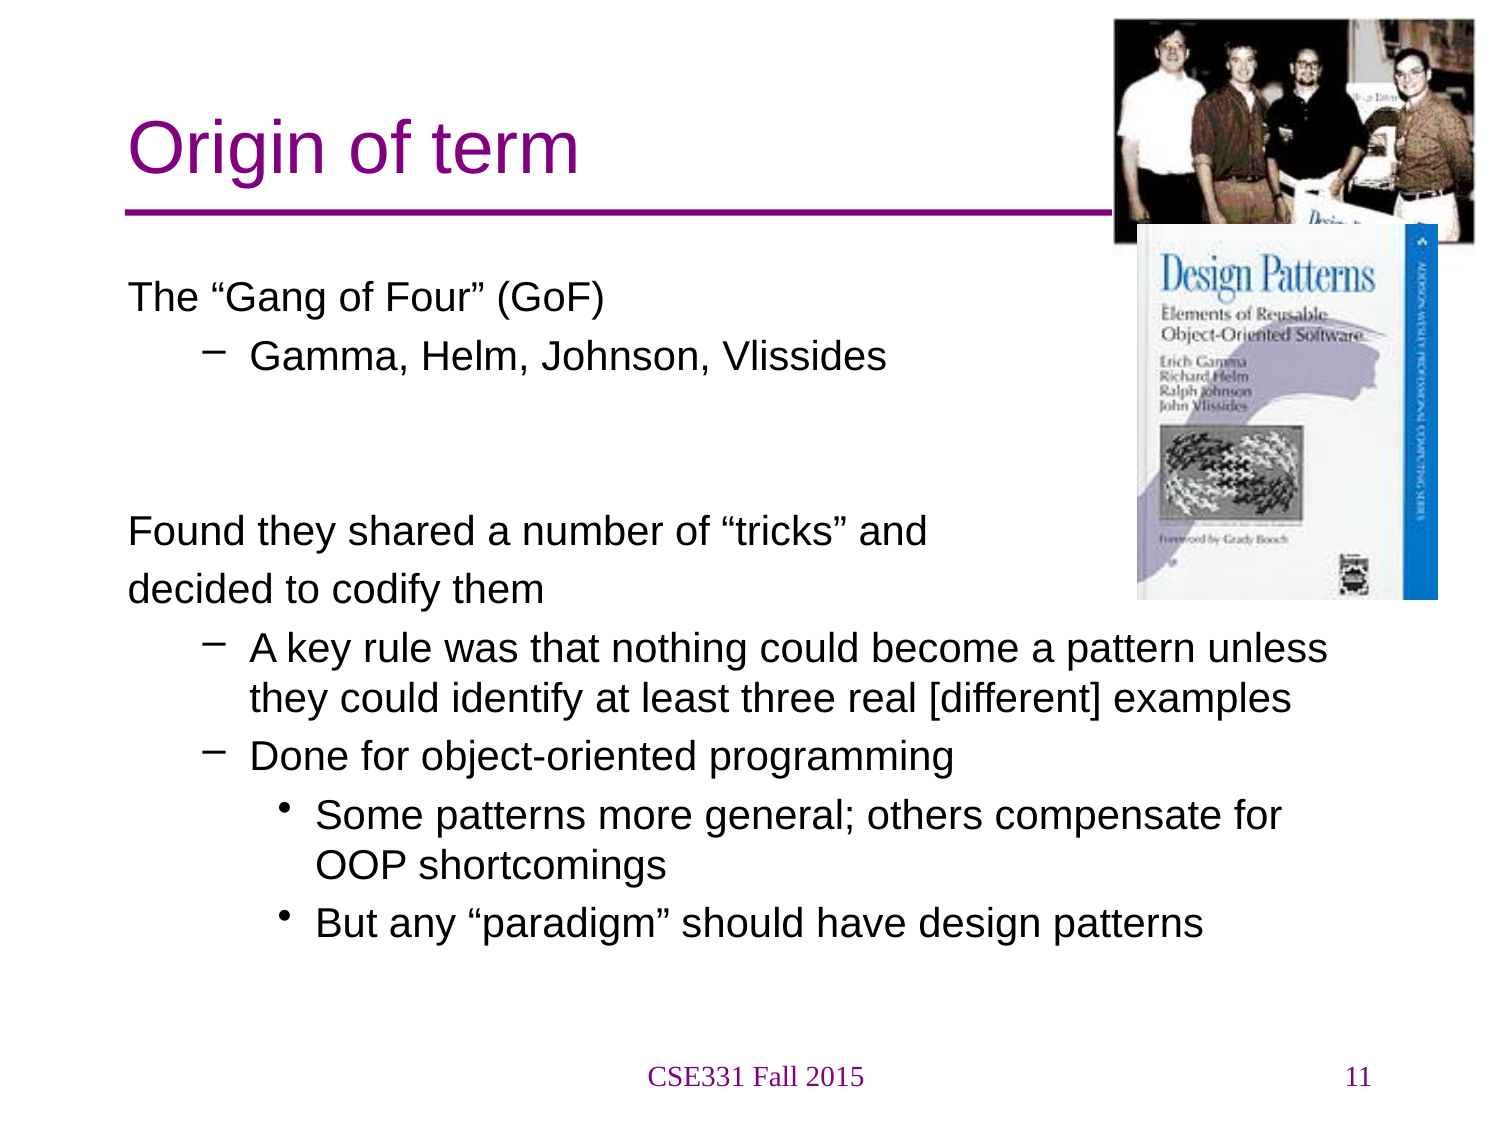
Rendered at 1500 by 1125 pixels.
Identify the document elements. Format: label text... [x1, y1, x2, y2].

footer CSE331 Fall 2015 [474, 1049, 1038, 1125]
title Origin of term [112, 50, 1107, 238]
list The “Gang of Four” (GoF) Gamma, Helm, Johnson, Vlissides Found they shared a number of “tricks” and decided to codify them A key rule was that nothing could become a pattern unless they could identify at least three real [different] examples Done for object-oriented programming Some patterns more general; others compensate for OOP shortcomings But any “paradigm” should have design patterns [112, 262, 1388, 1025]
slide_number 11 [1074, 1049, 1388, 1125]
picture [1112, 16, 1477, 601]
